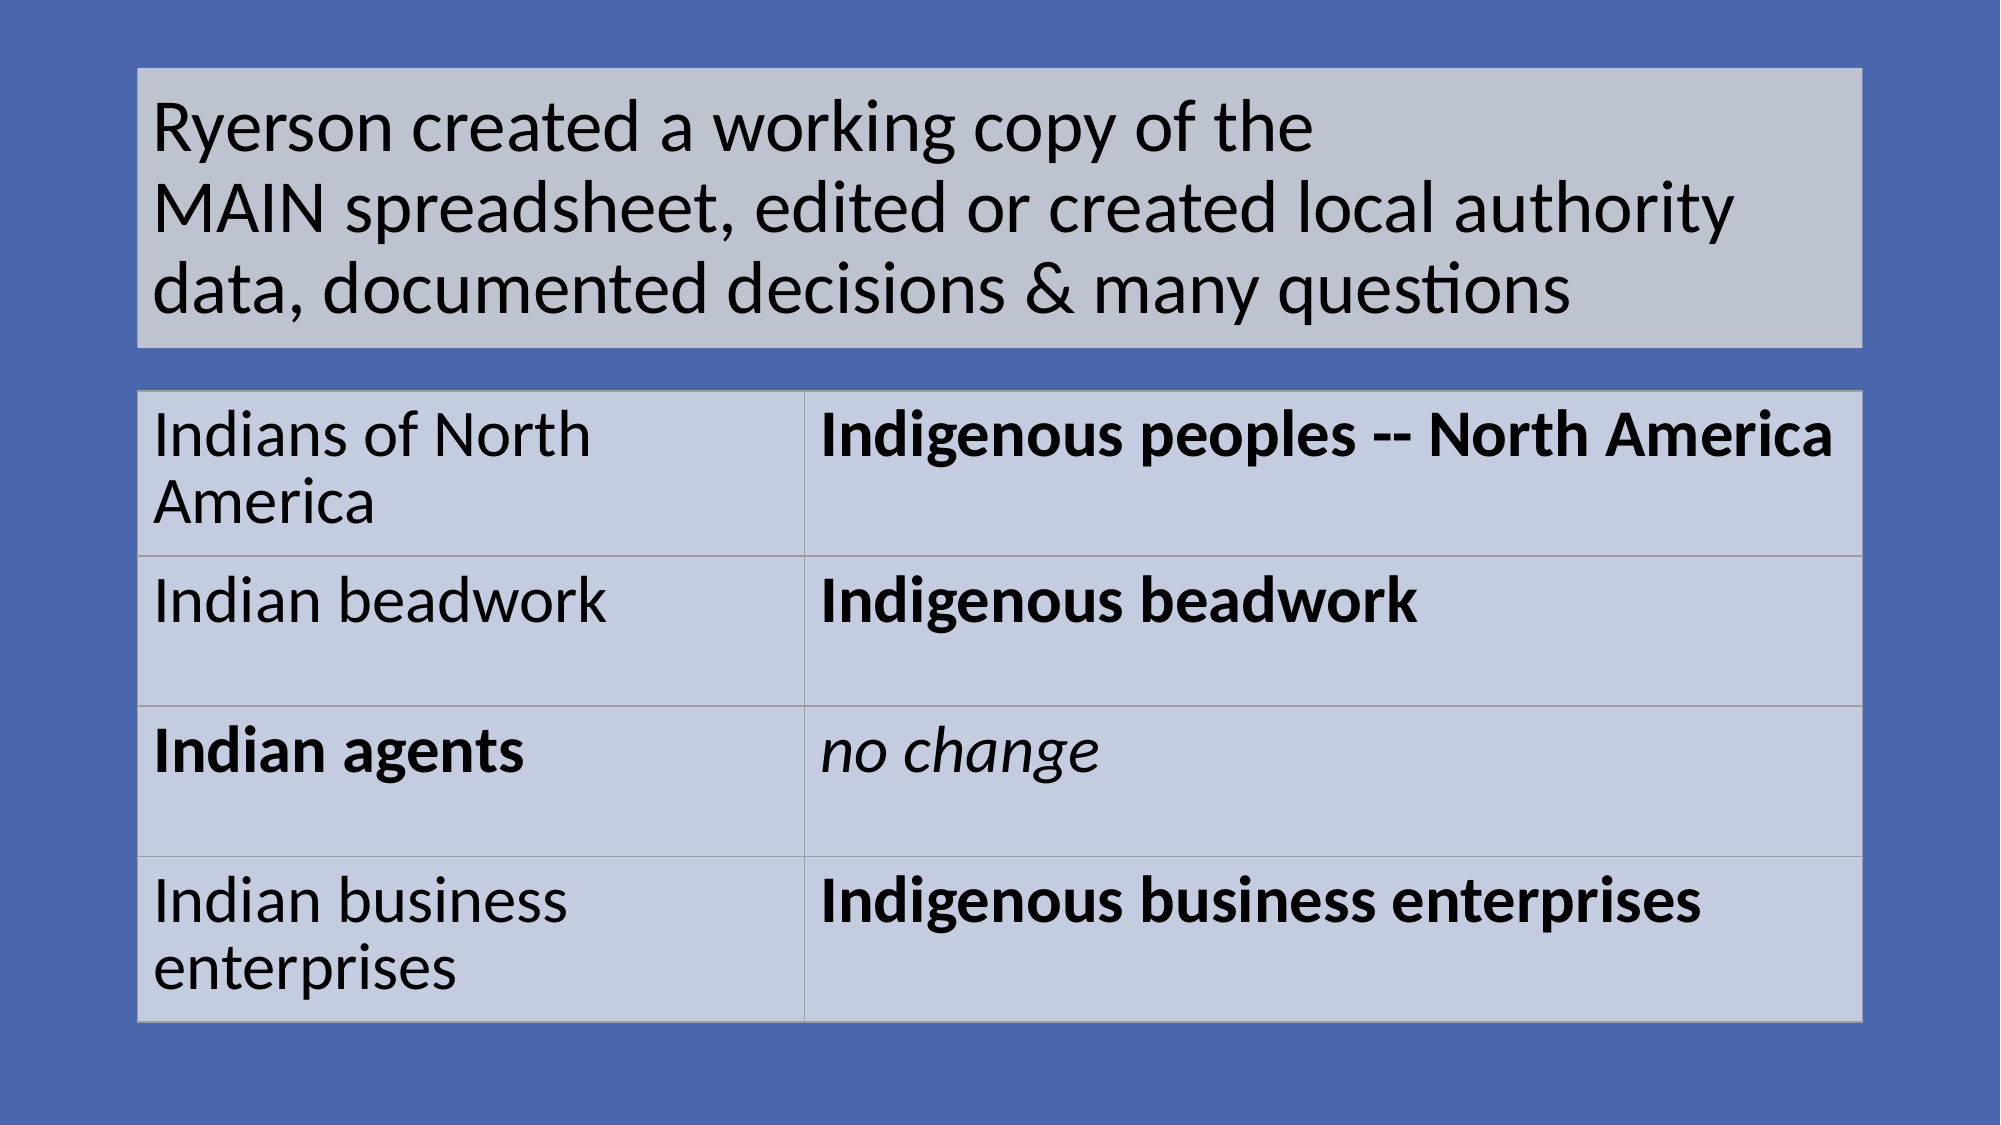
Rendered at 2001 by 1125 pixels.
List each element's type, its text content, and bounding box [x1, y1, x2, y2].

table_cell Indian business enterprises [138, 857, 804, 1021]
title Ryerson created a working copy of the MAIN spreadsheet, edited or created local authority data, documented decisions & many questions [137, 67, 1863, 349]
table_header Indians of North America [138, 392, 804, 555]
table_cell Indian beadwork [138, 557, 804, 705]
table_header Indigenous peoples -- North America [805, 392, 1862, 555]
table_cell Indian agents [138, 707, 804, 856]
table_cell Indigenous business enterprises [805, 857, 1862, 1021]
table_cell no change [805, 707, 1862, 856]
table_cell Indigenous beadwork [805, 557, 1862, 705]
